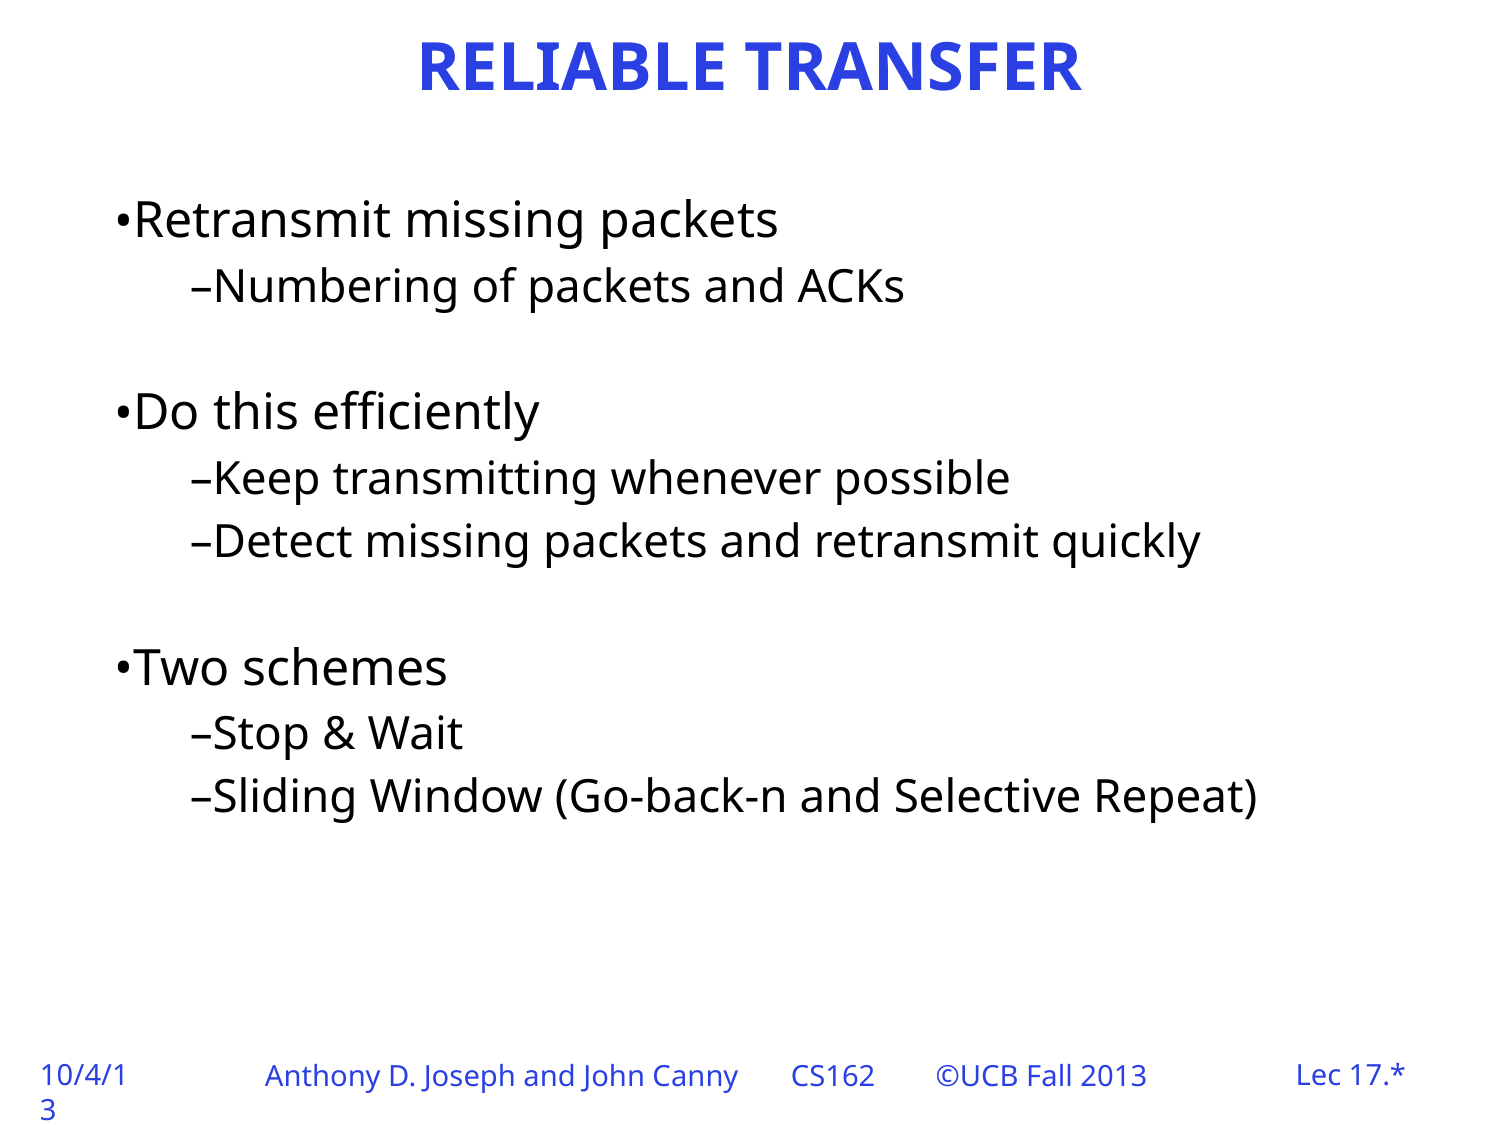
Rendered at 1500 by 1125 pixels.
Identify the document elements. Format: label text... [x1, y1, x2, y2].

list Retransmit missing packets Numbering of packets and ACKs Do this efficiently Keep transmitting whenever possible Detect missing packets and retransmit quickly Two schemes Stop & Wait Sliding Window (Go-back-n and Selective Repeat) [99, 187, 1400, 1025]
title Reliable Transfer [162, 24, 1338, 113]
